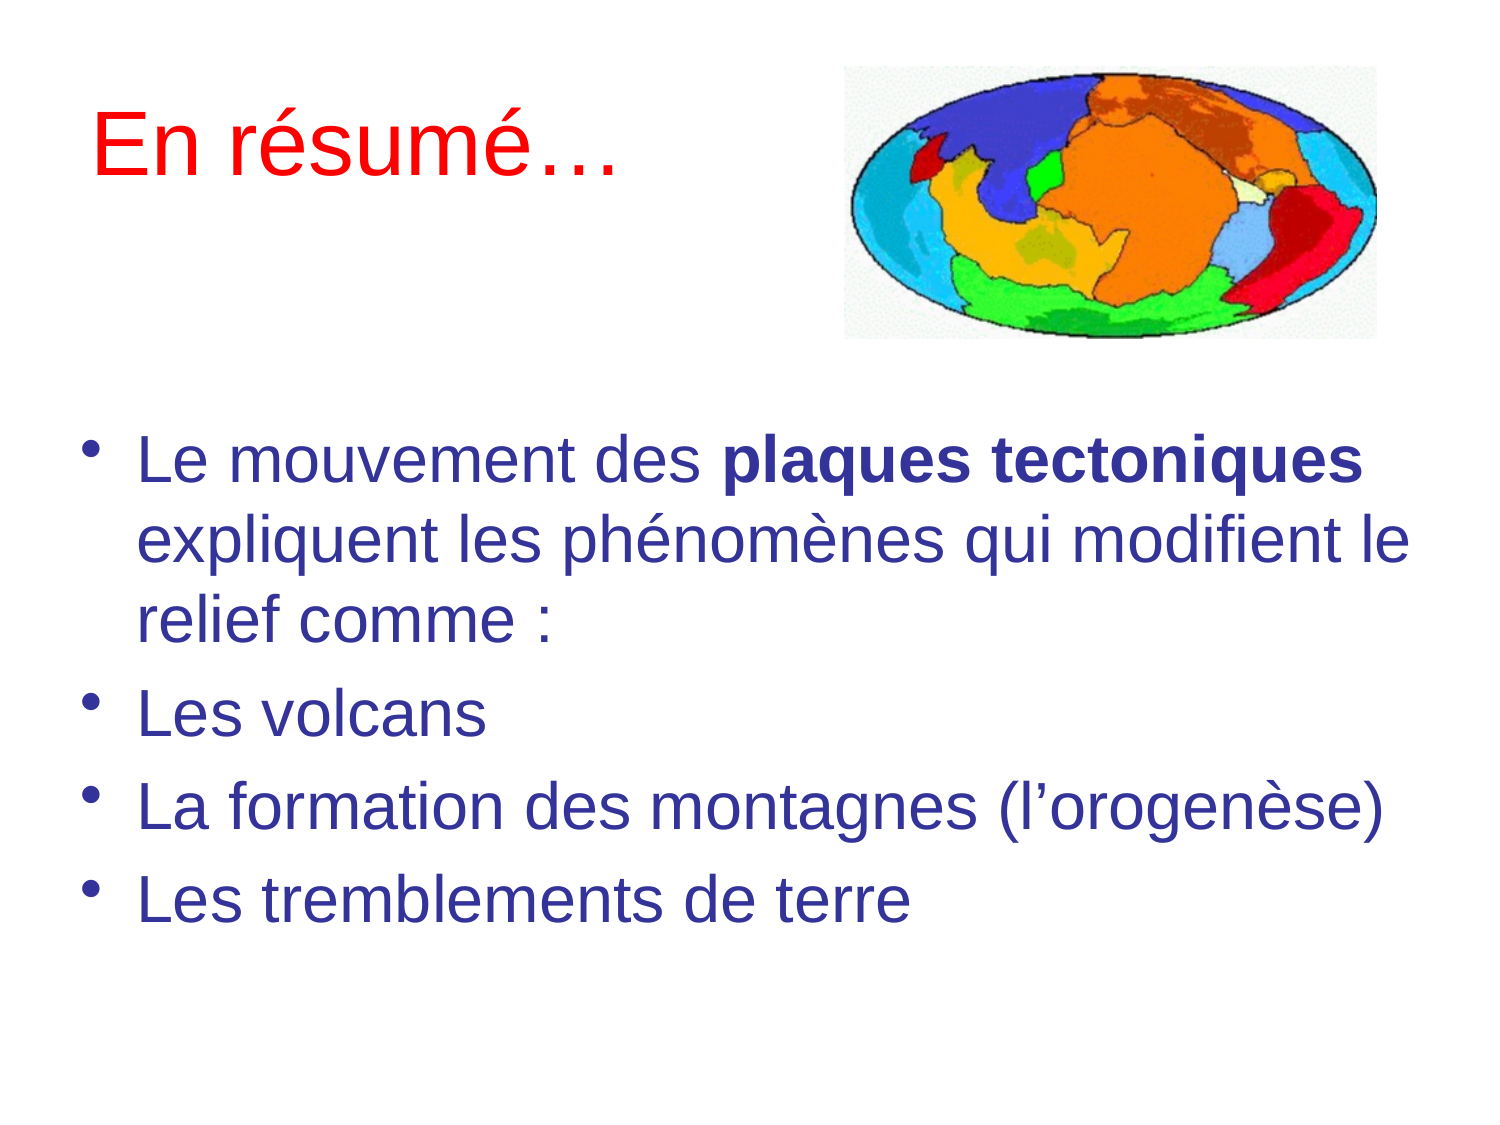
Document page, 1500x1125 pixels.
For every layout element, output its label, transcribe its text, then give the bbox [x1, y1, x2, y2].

list Le mouvement des plaques tectoniques expliquent les phénomènes qui modifient le relief comme : Les volcans La formation des montagnes (l’orogenèse) Les tremblements de terre [64, 408, 1436, 977]
title En résumé… [74, 44, 1426, 233]
picture [844, 66, 1377, 339]
